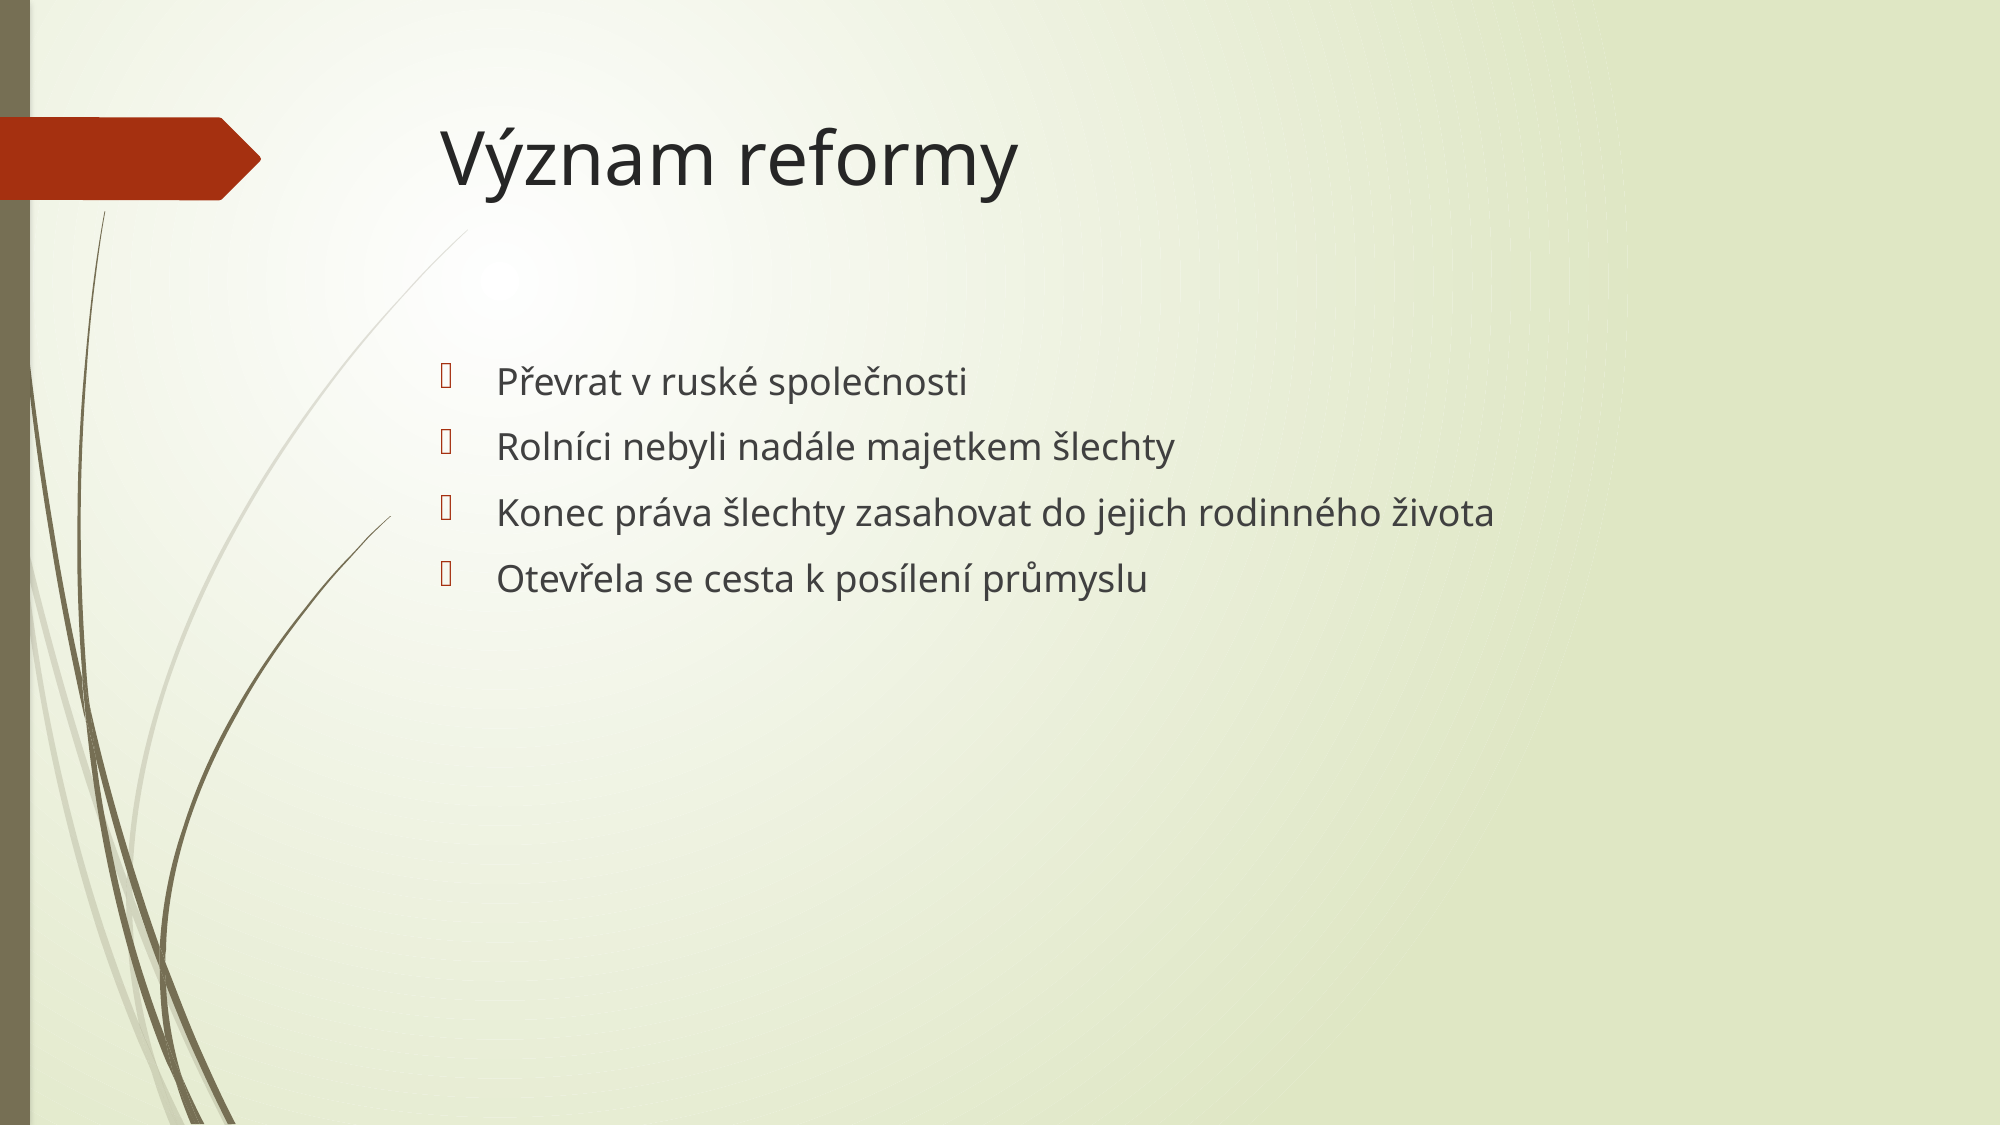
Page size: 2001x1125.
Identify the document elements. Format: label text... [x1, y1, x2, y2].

list Převrat v ruské společnosti Rolníci nebyli nadále majetkem šlechty Konec práva šlechty zasahovat do jejich rodinného života Otevřela se cesta k posílení průmyslu [424, 350, 1888, 970]
title Význam reformy [425, 102, 1888, 313]
